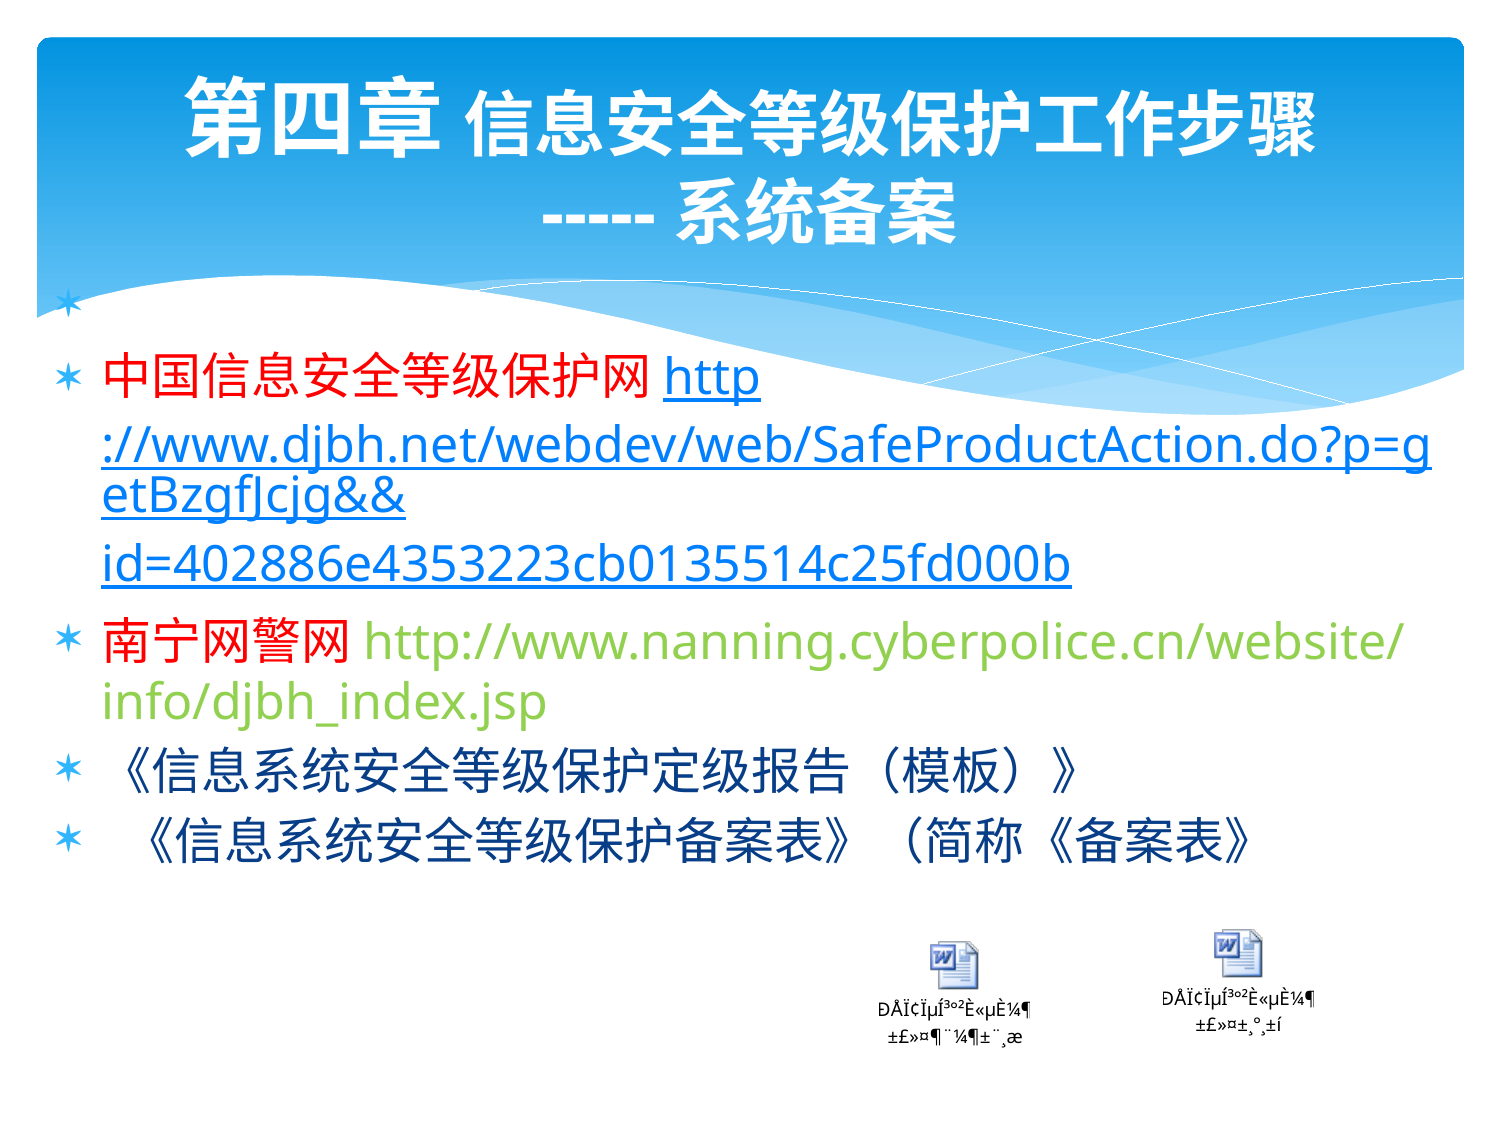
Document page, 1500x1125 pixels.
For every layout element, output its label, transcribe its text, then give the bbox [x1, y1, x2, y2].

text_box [1163, 928, 1314, 1065]
list 中国信息安全等级保护网http://www.djbh.net/webdev/web/SafeProductAction.do?p=getBzgfJcjg&&id=402886e4353223cb0135514c25fd000b 南宁网警网http://www.nanning.cyberpolice.cn/website/info/djbh_index.jsp 《信息系统安全等级保护定级报告（模板）》 《信息系统安全等级保护备案表》（简称《备案表》 [41, 267, 1459, 1094]
title 第四章 信息安全等级保护工作步骤 -----系统备案 [75, 55, 1425, 261]
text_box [879, 940, 1031, 1077]
